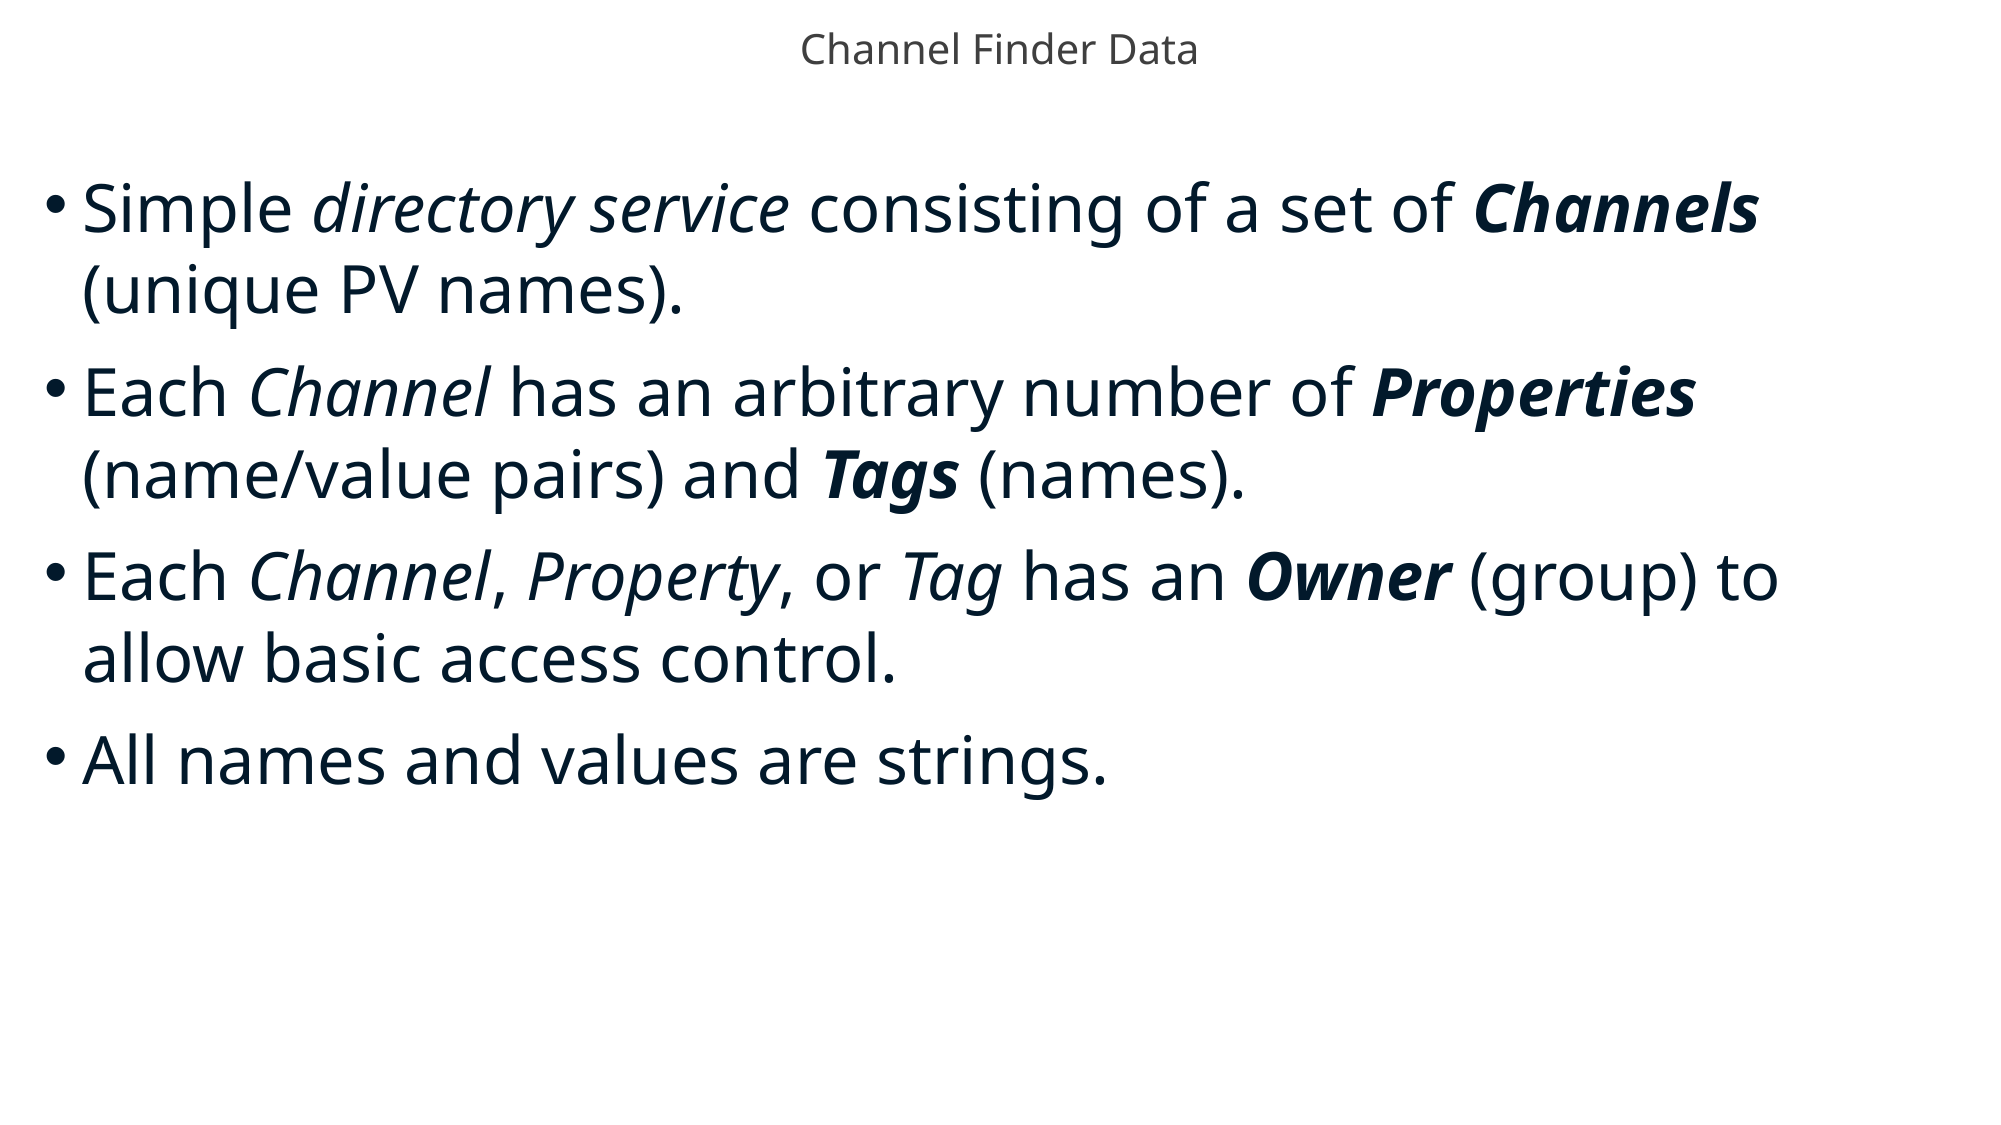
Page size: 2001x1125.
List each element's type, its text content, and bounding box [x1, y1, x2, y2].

list Simple directory service consisting of a set of Channels (unique PV names). Each Channel has an arbitrary number of Properties (name/value pairs) and Tags (names). Each Channel, Property, or Tag has an Owner (group) to allow basic access control. All names and values are strings. [29, 159, 1971, 1095]
title Channel Finder Data [29, 0, 1971, 83]
